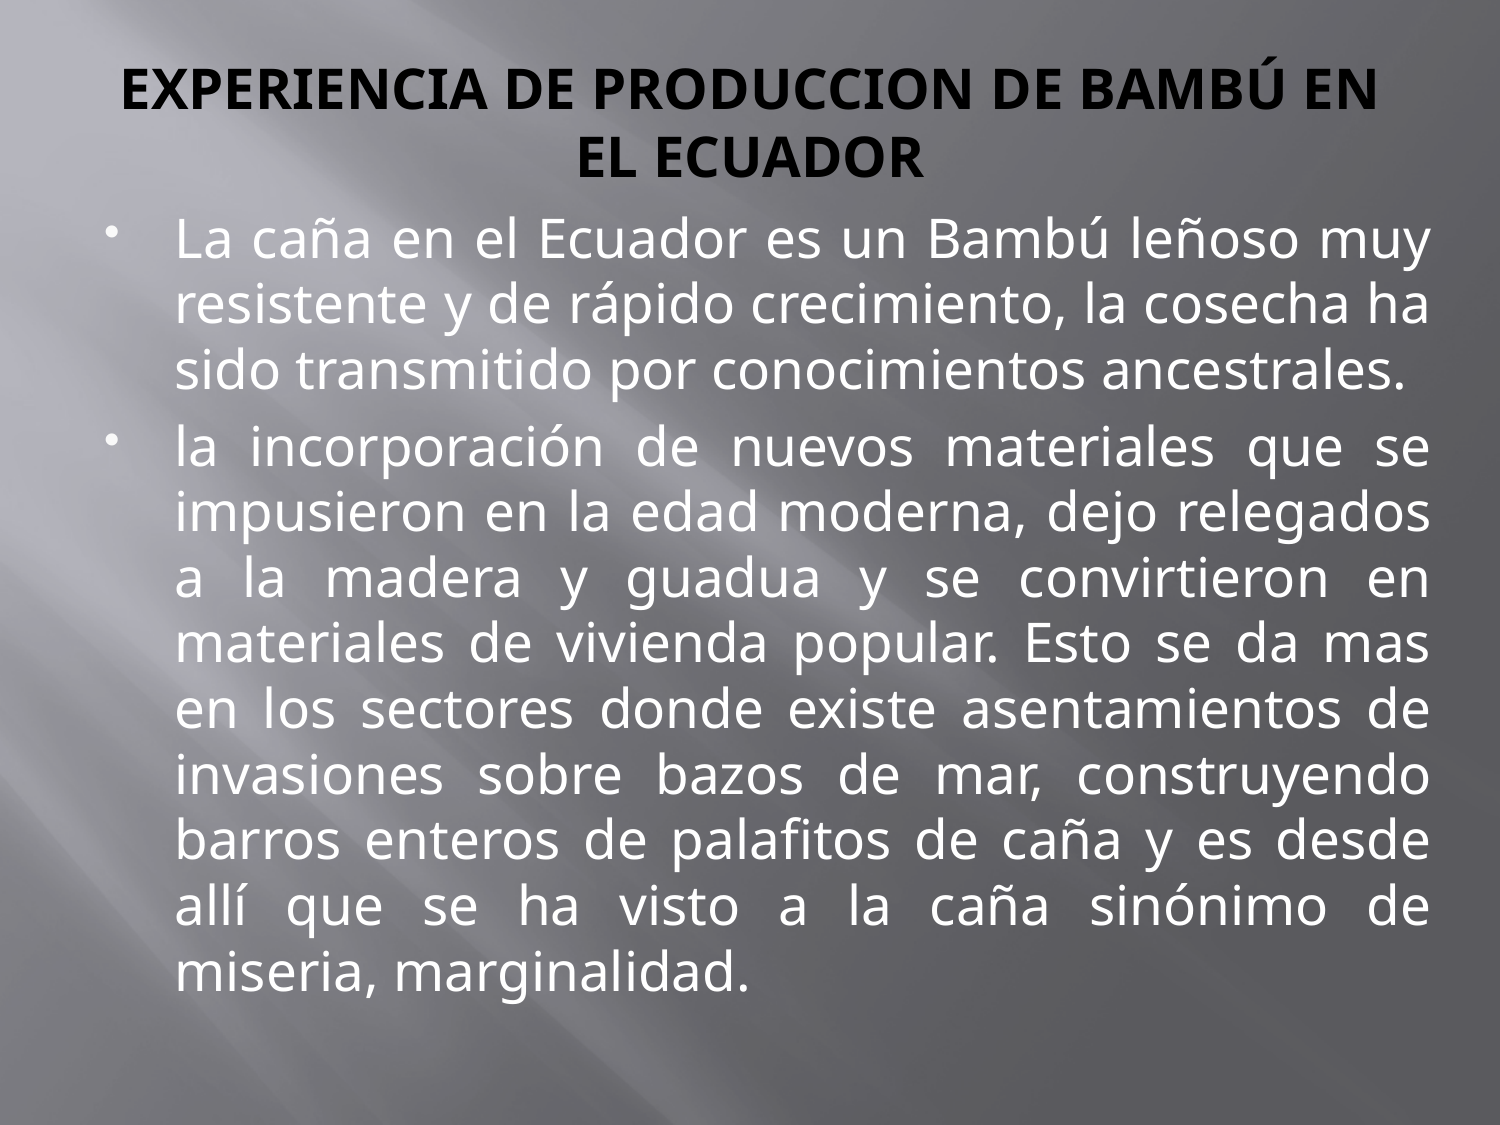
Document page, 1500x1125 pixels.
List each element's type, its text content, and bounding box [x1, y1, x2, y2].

list La caña en el Ecuador es un Bambú leñoso muy resistente y de rápido crecimiento, la cosecha ha sido transmitido por conocimientos ancestrales. la incorporación de nuevos materiales que se impusieron en la edad moderna, dejo relegados a la madera y guadua y se convirtieron en materiales de vivienda popular. Esto se da mas en los sectores donde existe asentamientos de invasiones sobre bazos de mar, construyendo barros enteros de palafitos de caña y es desde allí que se ha visto a la caña sinónimo de miseria, marginalidad. [75, 196, 1447, 1035]
title EXPERIENCIA DE PRODUCCION DE BAMBÚ EN EL ECUADOR [75, 45, 1425, 196]
